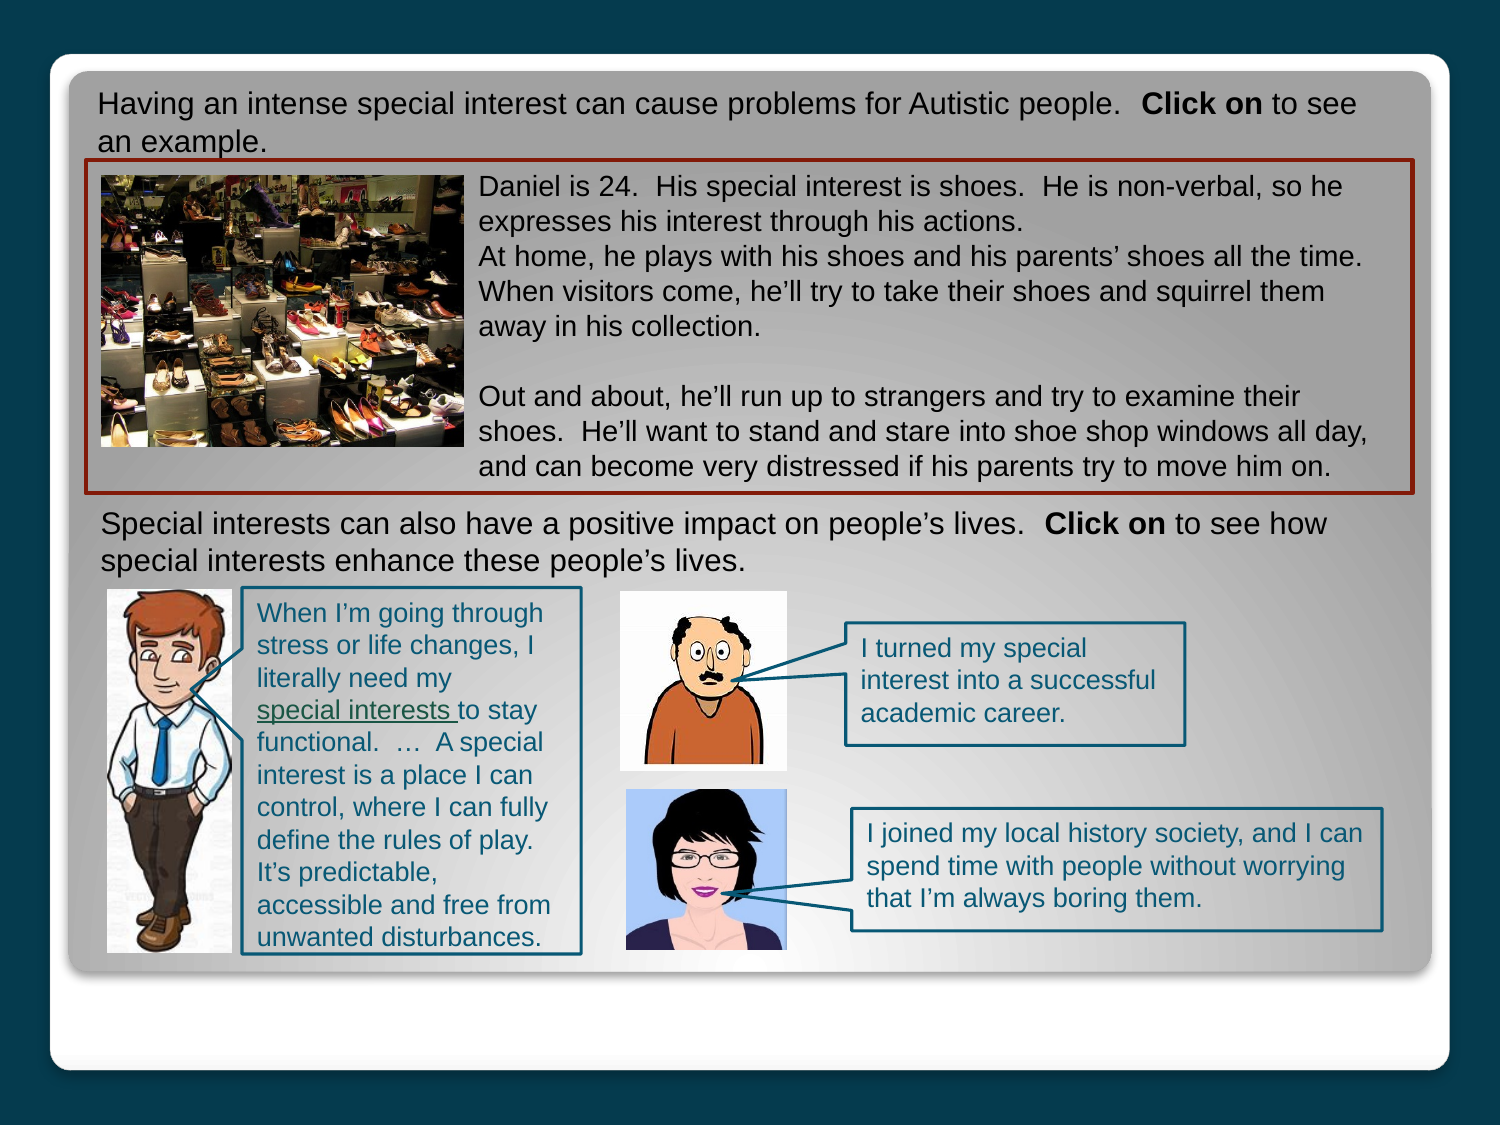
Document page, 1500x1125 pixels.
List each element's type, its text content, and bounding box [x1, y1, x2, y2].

picture [101, 174, 464, 448]
picture [619, 590, 787, 771]
picture [753, 665, 787, 677]
picture [747, 889, 787, 899]
text_box I joined my local history society, and I can spend time with people without worrying that I’m always boring them. [793, 804, 1386, 935]
picture [626, 789, 787, 950]
picture [195, 660, 232, 726]
picture [106, 588, 232, 953]
text_box Special interests can also have a positive impact on people’s lives. Click on to see how special interests enhance these people’s lives. [85, 495, 1408, 586]
text_box [82, 157, 1416, 497]
text_box Having an intense special interest can cause problems for Autistic people. Click on to see an example. [82, 76, 1382, 158]
text_box I turned my special interest into a successful academic career. [792, 619, 1189, 749]
text_box When I’m going through stress or life changes, I literally need my special interests to stay functional. … A special interest is a place I can control, where I can fully define the rules of play. It’s predictable, accessible and free from unwanted disturbances. [238, 584, 585, 958]
